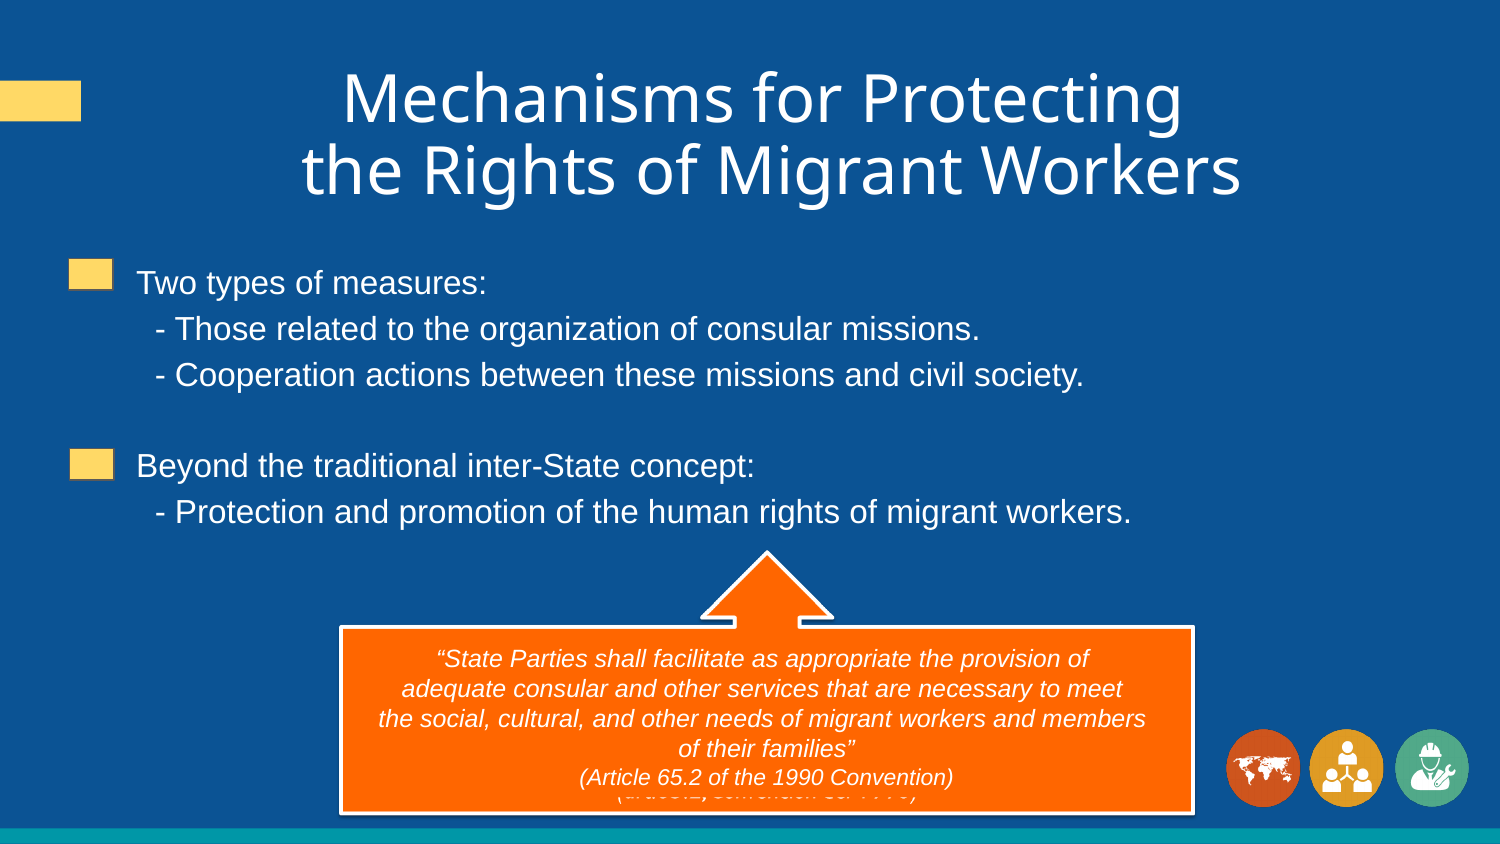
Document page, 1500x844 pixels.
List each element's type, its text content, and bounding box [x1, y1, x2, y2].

text_box [0, 80, 81, 122]
text_box [0, 828, 1500, 844]
text_box Mechanisms for Protecting the Rights of Migrant Workers [106, 50, 1438, 279]
text_box [69, 448, 114, 481]
picture [334, 547, 1206, 826]
text_box [68, 258, 113, 291]
picture [1216, 706, 1500, 827]
text_box Two types of measures: - Those related to the organization of consular missions. - Cooperation actions between these missions and civil society. Beyond the traditional inter-State concept: - Protection and promotion of the human rights of migrant workers. [121, 240, 1438, 493]
